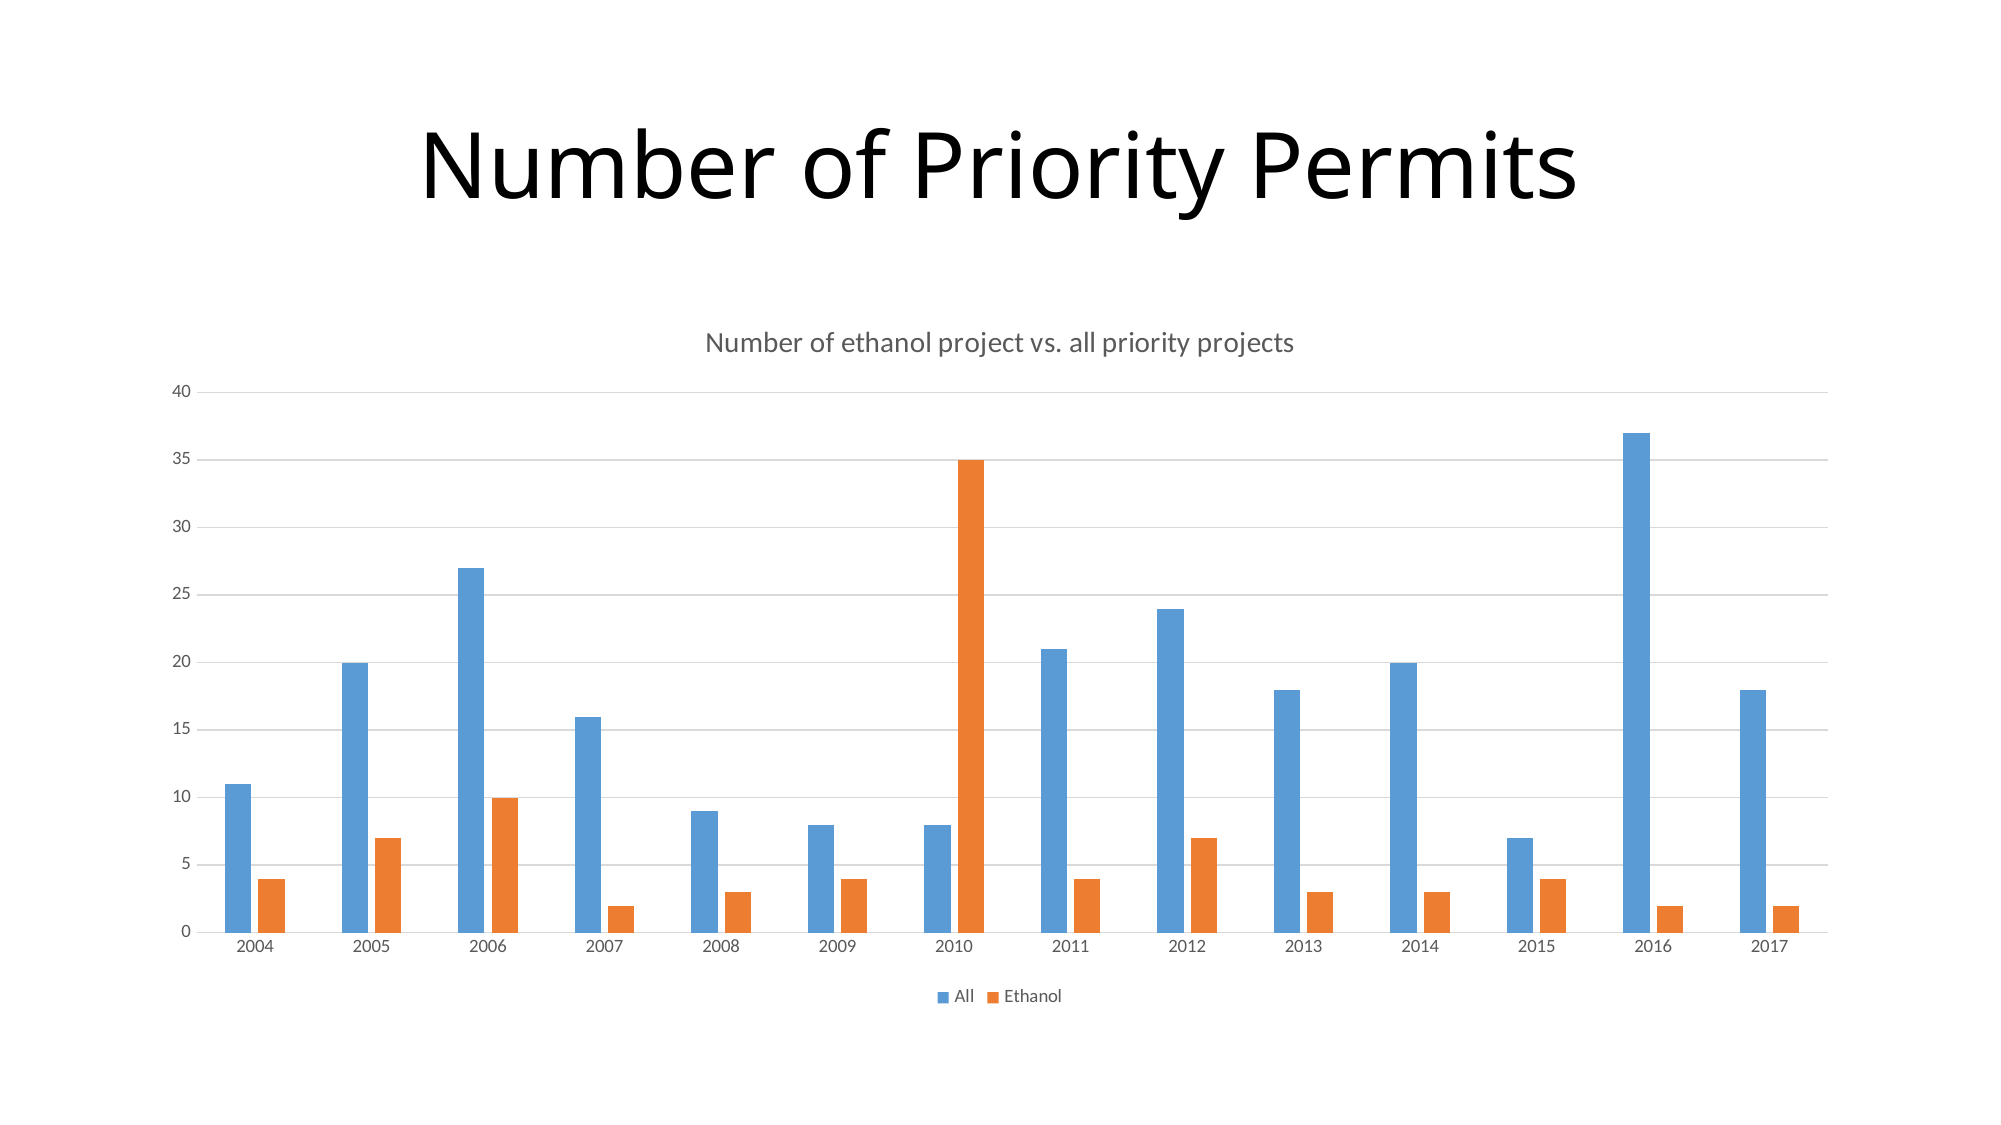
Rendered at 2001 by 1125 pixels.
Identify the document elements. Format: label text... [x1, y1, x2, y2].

chart [137, 299, 1863, 1014]
title Number of Priority Permits [137, 59, 1863, 278]
